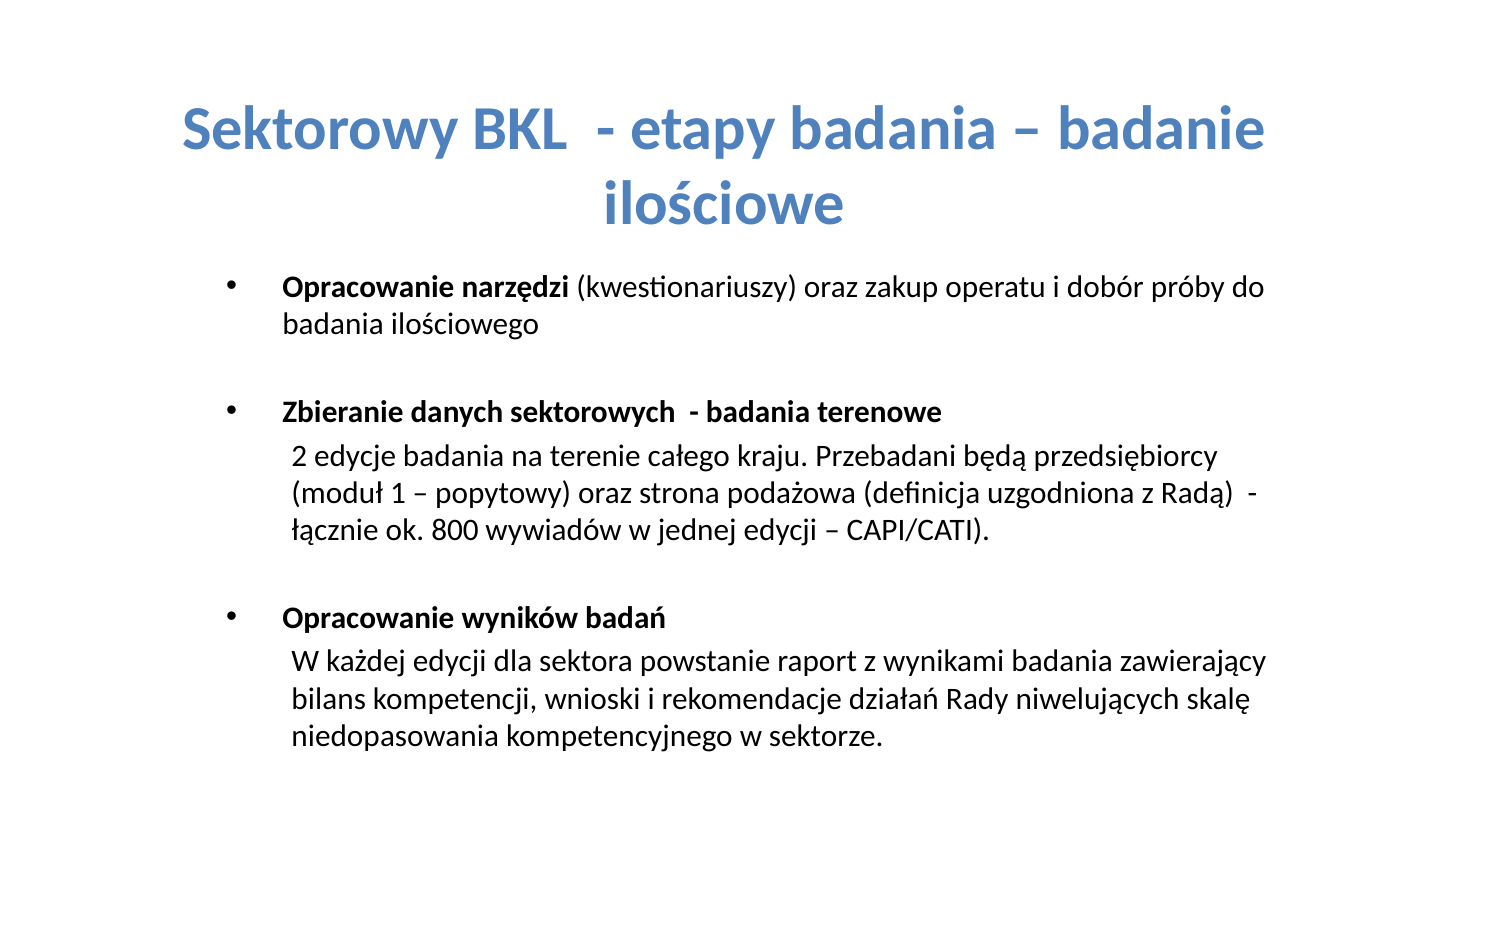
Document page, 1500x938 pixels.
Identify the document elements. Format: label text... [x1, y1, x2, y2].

list Opracowanie narzędzi (kwestionariuszy) oraz zakup operatu i dobór próby do badania ilościowego Zbieranie danych sektorowych - badania terenowe 2 edycje badania na terenie całego kraju. Przebadani będą przedsiębiorcy (moduł 1 – popytowy) oraz strona podażowa (definicja uzgodniona z Radą) - łącznie ok. 800 wywiadów w jednej edycji – CAPI/CATI). Opracowanie wyników badań W każdej edycji dla sektora powstanie raport z wynikami badania zawierający bilans kompetencji, wnioski i rekomendacje działań Rady niwelujących skalę niedopasowania kompetencyjnego w sektorze. [210, 258, 1289, 810]
title Sektorowy BKL - etapy badania – badanie ilościowe [160, 98, 1289, 226]
